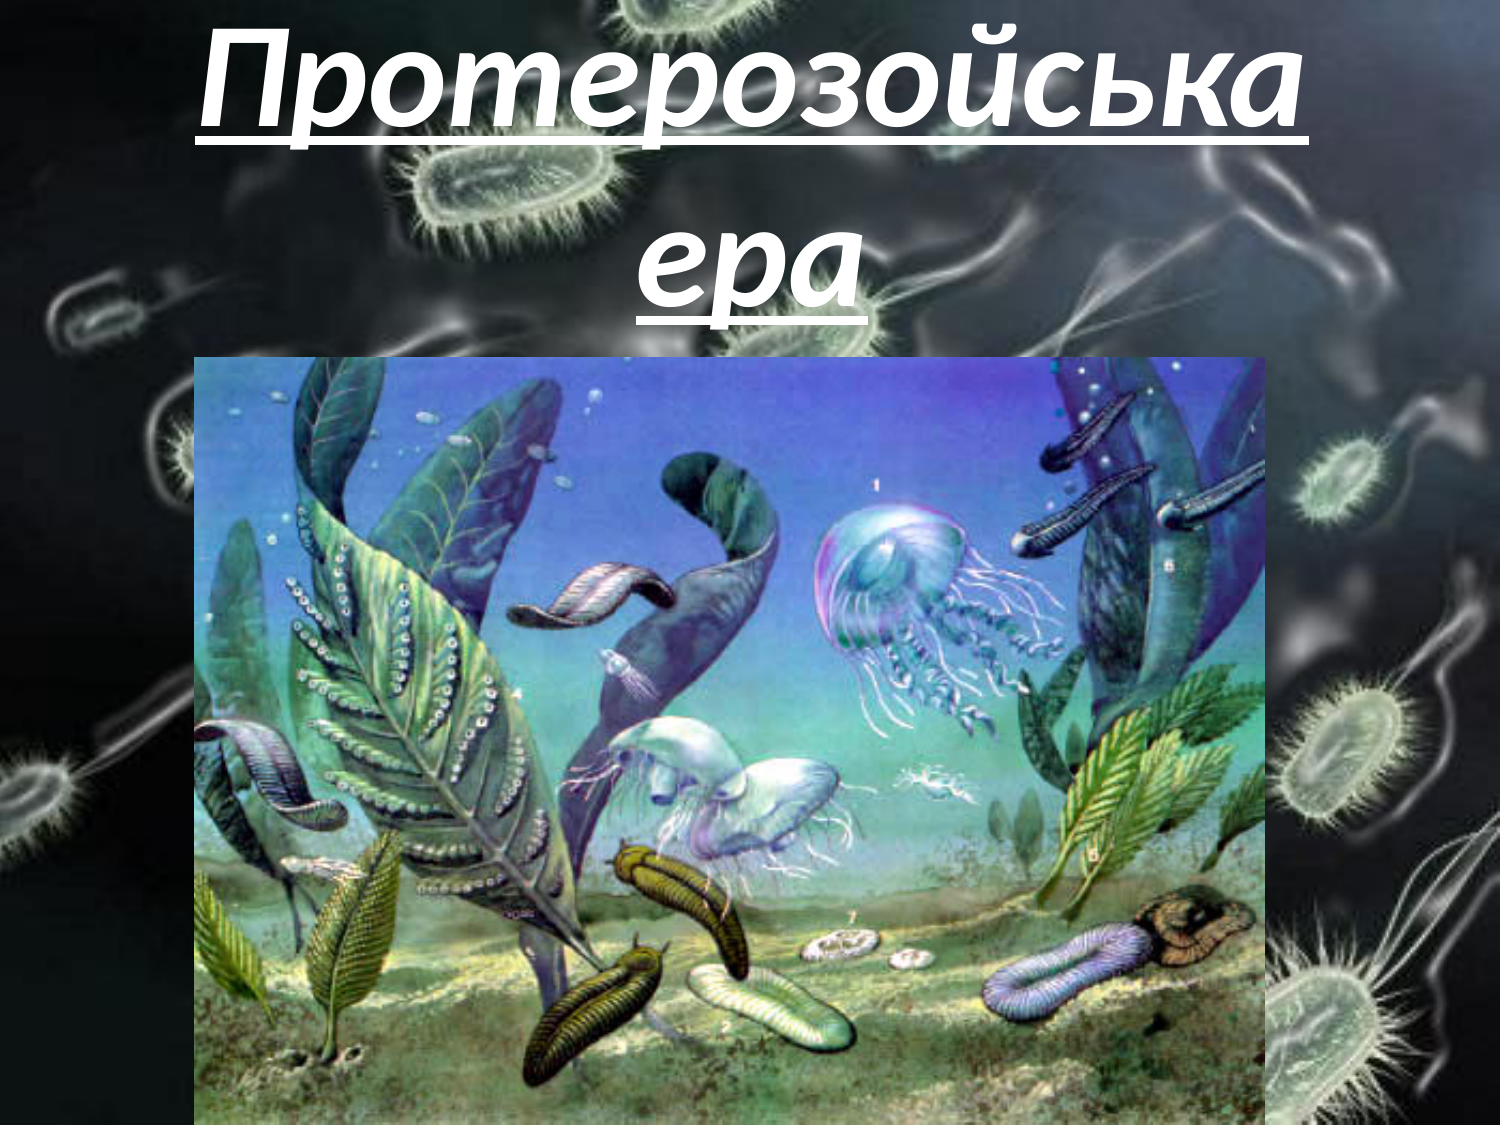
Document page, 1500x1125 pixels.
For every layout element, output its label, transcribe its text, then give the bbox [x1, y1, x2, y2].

picture [0, 0, 1500, 1125]
title Протерозойська ера [76, 2, 1427, 310]
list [194, 356, 1265, 1125]
